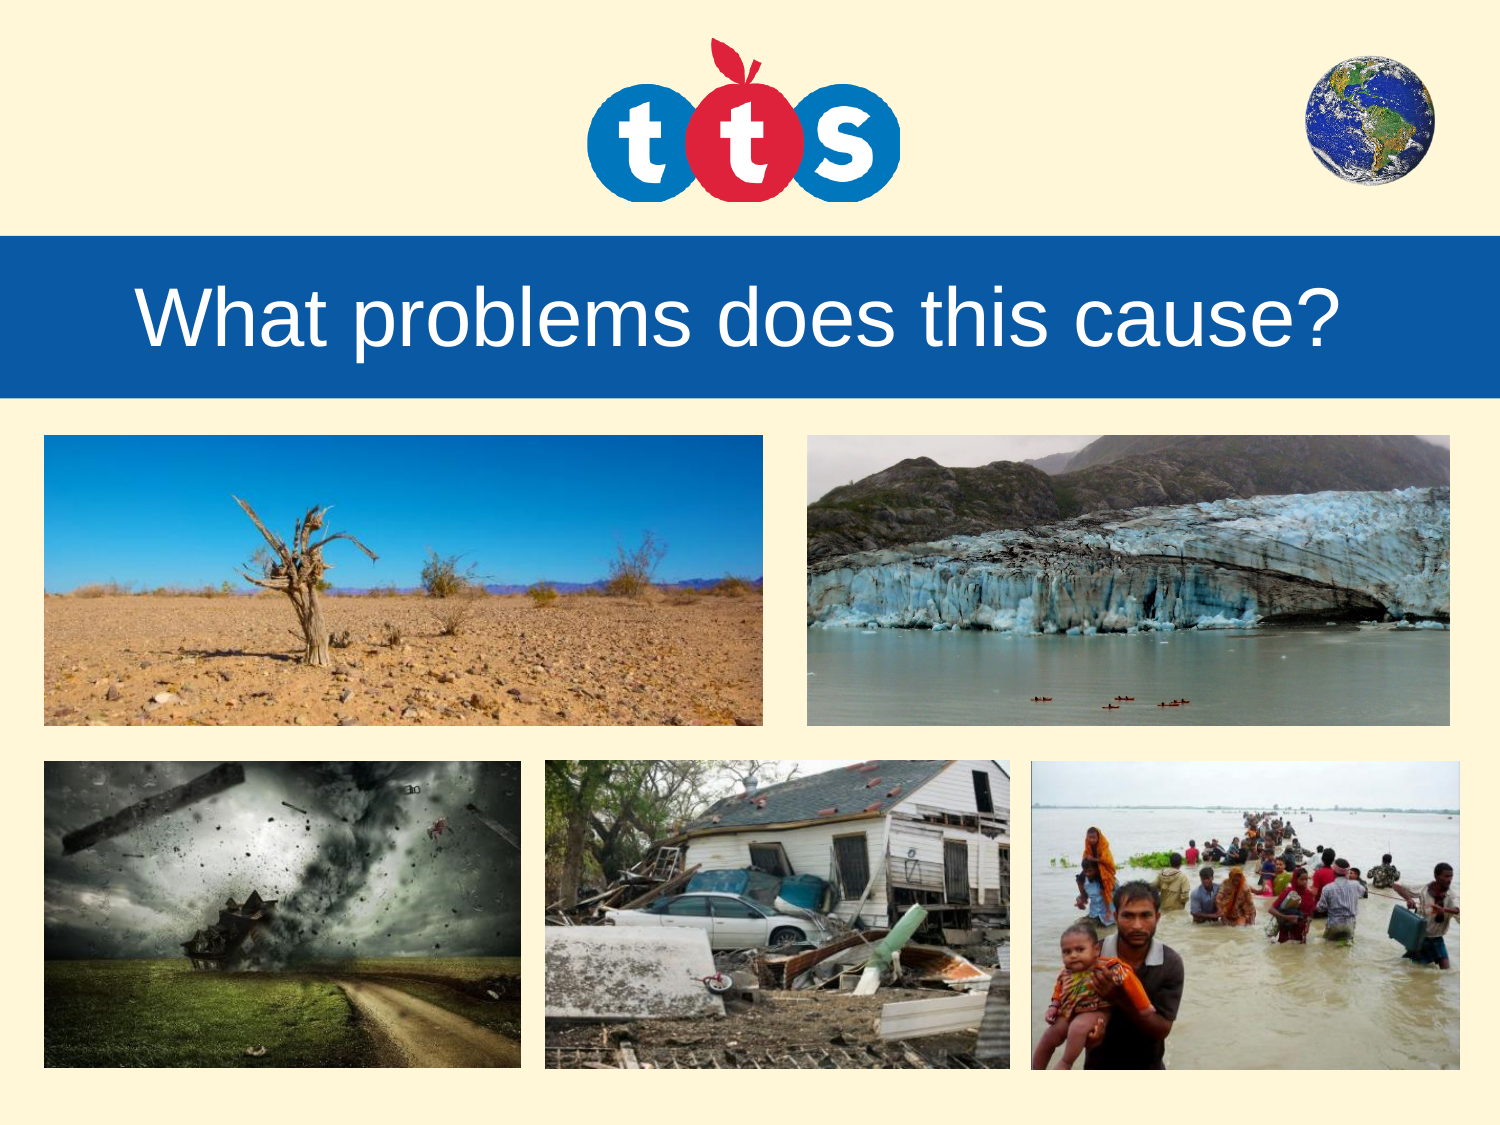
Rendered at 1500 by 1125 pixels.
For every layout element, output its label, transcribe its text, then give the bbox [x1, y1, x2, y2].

picture [44, 435, 763, 726]
picture [44, 761, 521, 1069]
picture [545, 760, 1010, 1069]
title What problems does this cause? [0, 225, 1500, 414]
picture [1281, 30, 1459, 208]
picture [807, 435, 1450, 726]
picture [1031, 761, 1460, 1070]
